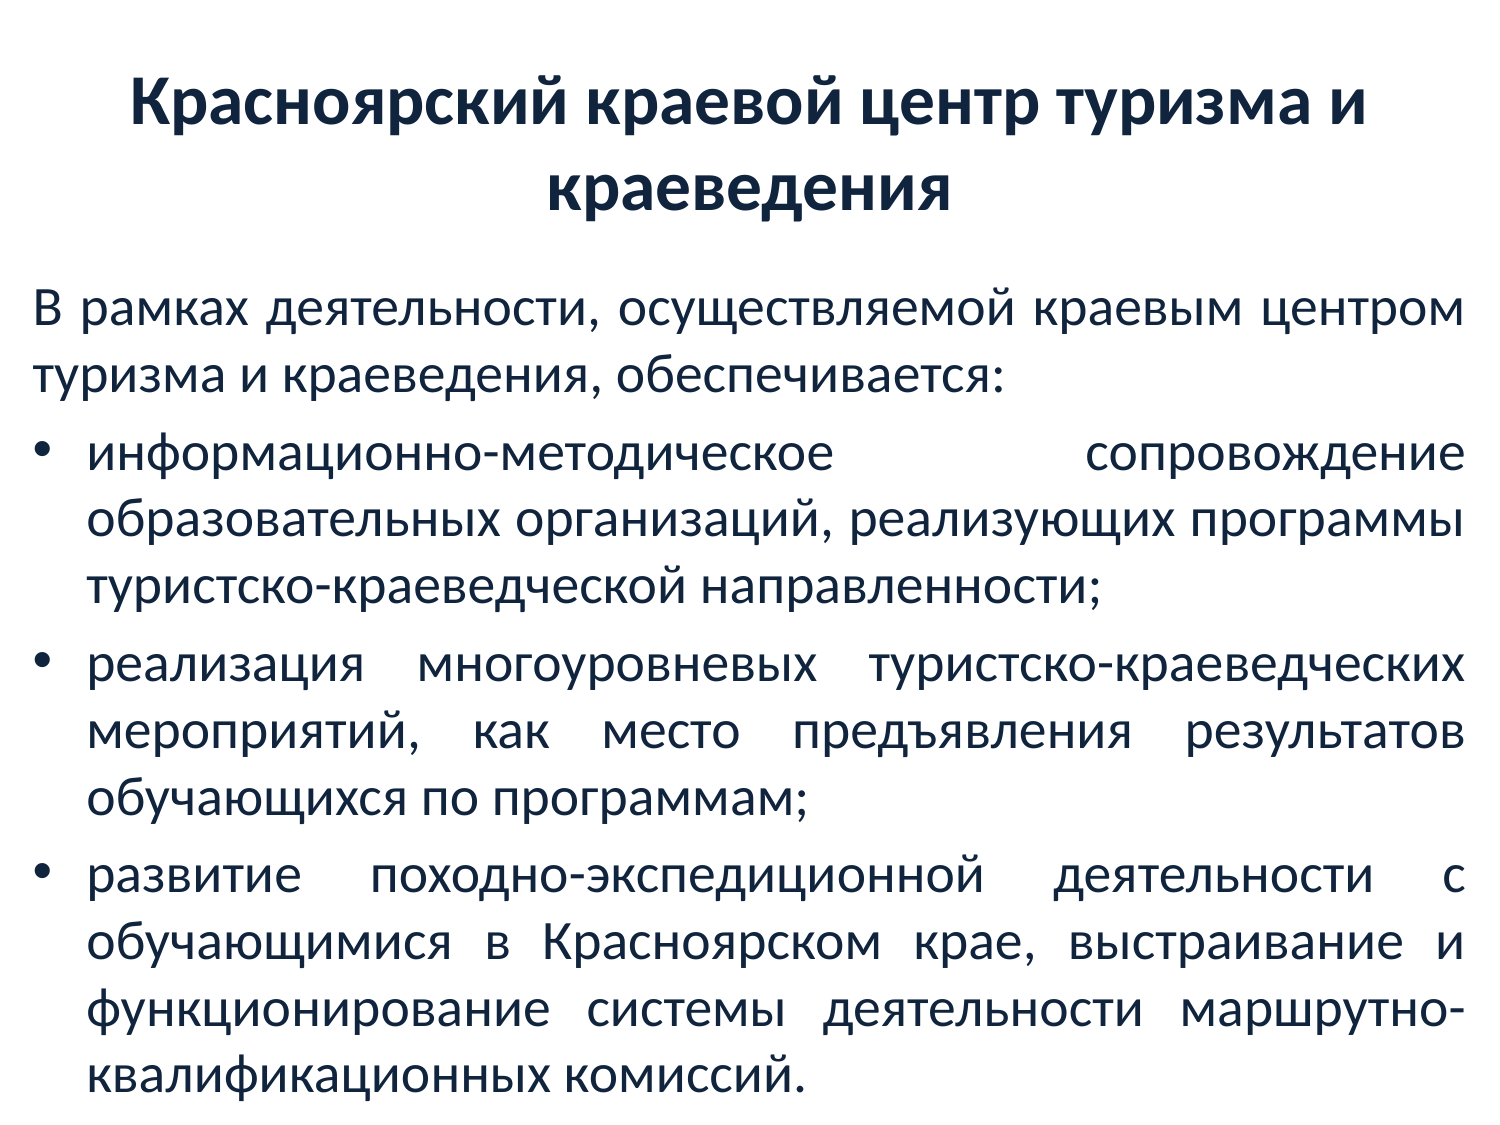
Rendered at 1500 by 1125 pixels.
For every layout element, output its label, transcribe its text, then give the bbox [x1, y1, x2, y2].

title Красноярский краевой центр туризма и краеведения [75, 45, 1425, 233]
list В рамках деятельности, осуществляемой краевым центром туризма и краеведения, обеспечивается: информационно-методическое сопровождение образовательных организаций, реализующих программы туристско-краеведческой направленности; реализация многоуровневых туристско-краеведческих мероприятий, как место предъявления результатов обучающихся по программам; развитие походно-экспедиционной деятельности с обучающимися в Красноярском крае, выстраивание и функционирование системы деятельности маршрутно-квалификационных комиссий. [17, 262, 1483, 1125]
